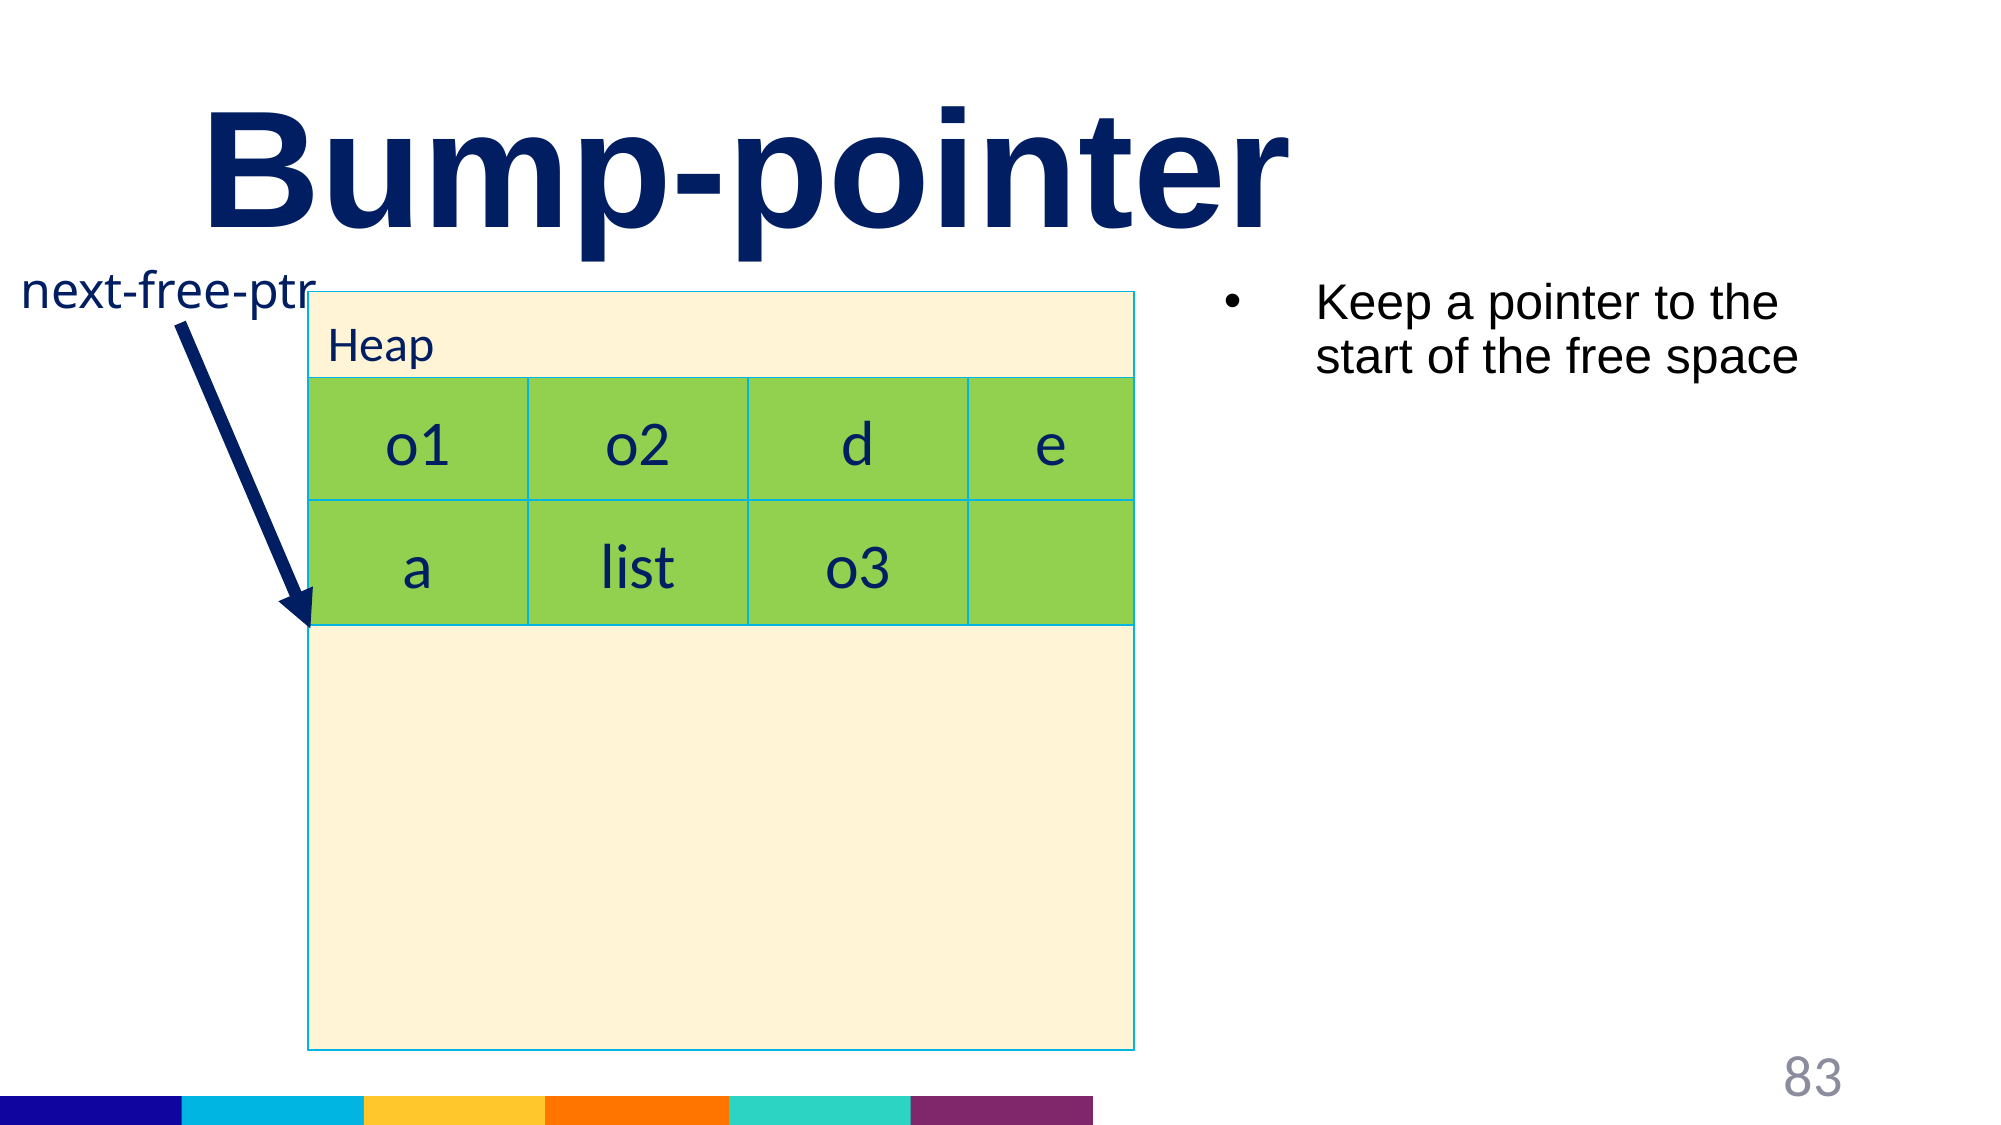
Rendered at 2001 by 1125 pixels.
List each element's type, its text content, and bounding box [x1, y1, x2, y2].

text_box next-free-ptr [0, 238, 414, 408]
text_box [968, 500, 1135, 625]
list Keep a pointer to the start of the free space [1195, 256, 1892, 994]
text_box Heap [414, 291, 1135, 377]
text_box Heap [307, 625, 1135, 1050]
slide_number 83 [1412, 1042, 1863, 1103]
text_box a [311, 500, 529, 625]
text_box o1 [311, 377, 528, 500]
text_box e [968, 377, 1135, 500]
text_box o3 [748, 500, 968, 625]
text_box o2 [528, 377, 748, 500]
text_box list [529, 500, 748, 625]
title Bump-pointer [180, 63, 1830, 179]
text_box d [748, 377, 968, 500]
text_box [179, 323, 311, 629]
